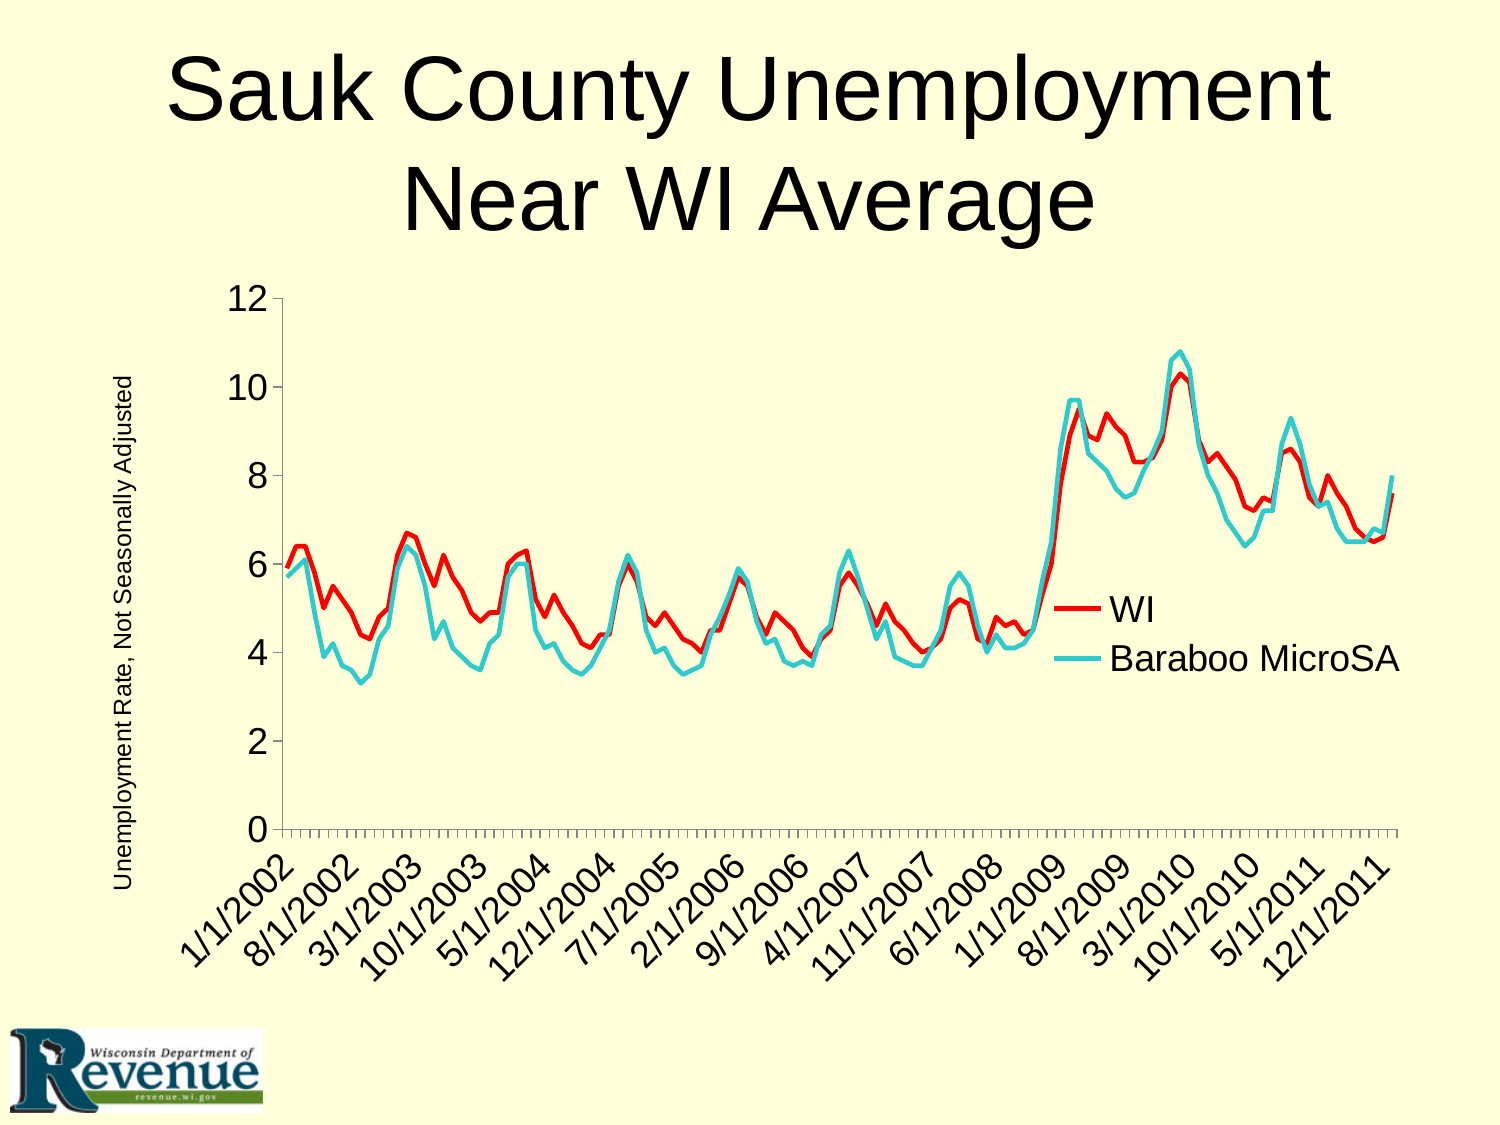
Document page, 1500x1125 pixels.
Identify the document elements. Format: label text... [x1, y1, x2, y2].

title Sauk County Unemployment Near WI Average [75, 45, 1425, 233]
chart [74, 262, 1426, 1006]
picture [10, 1028, 263, 1113]
